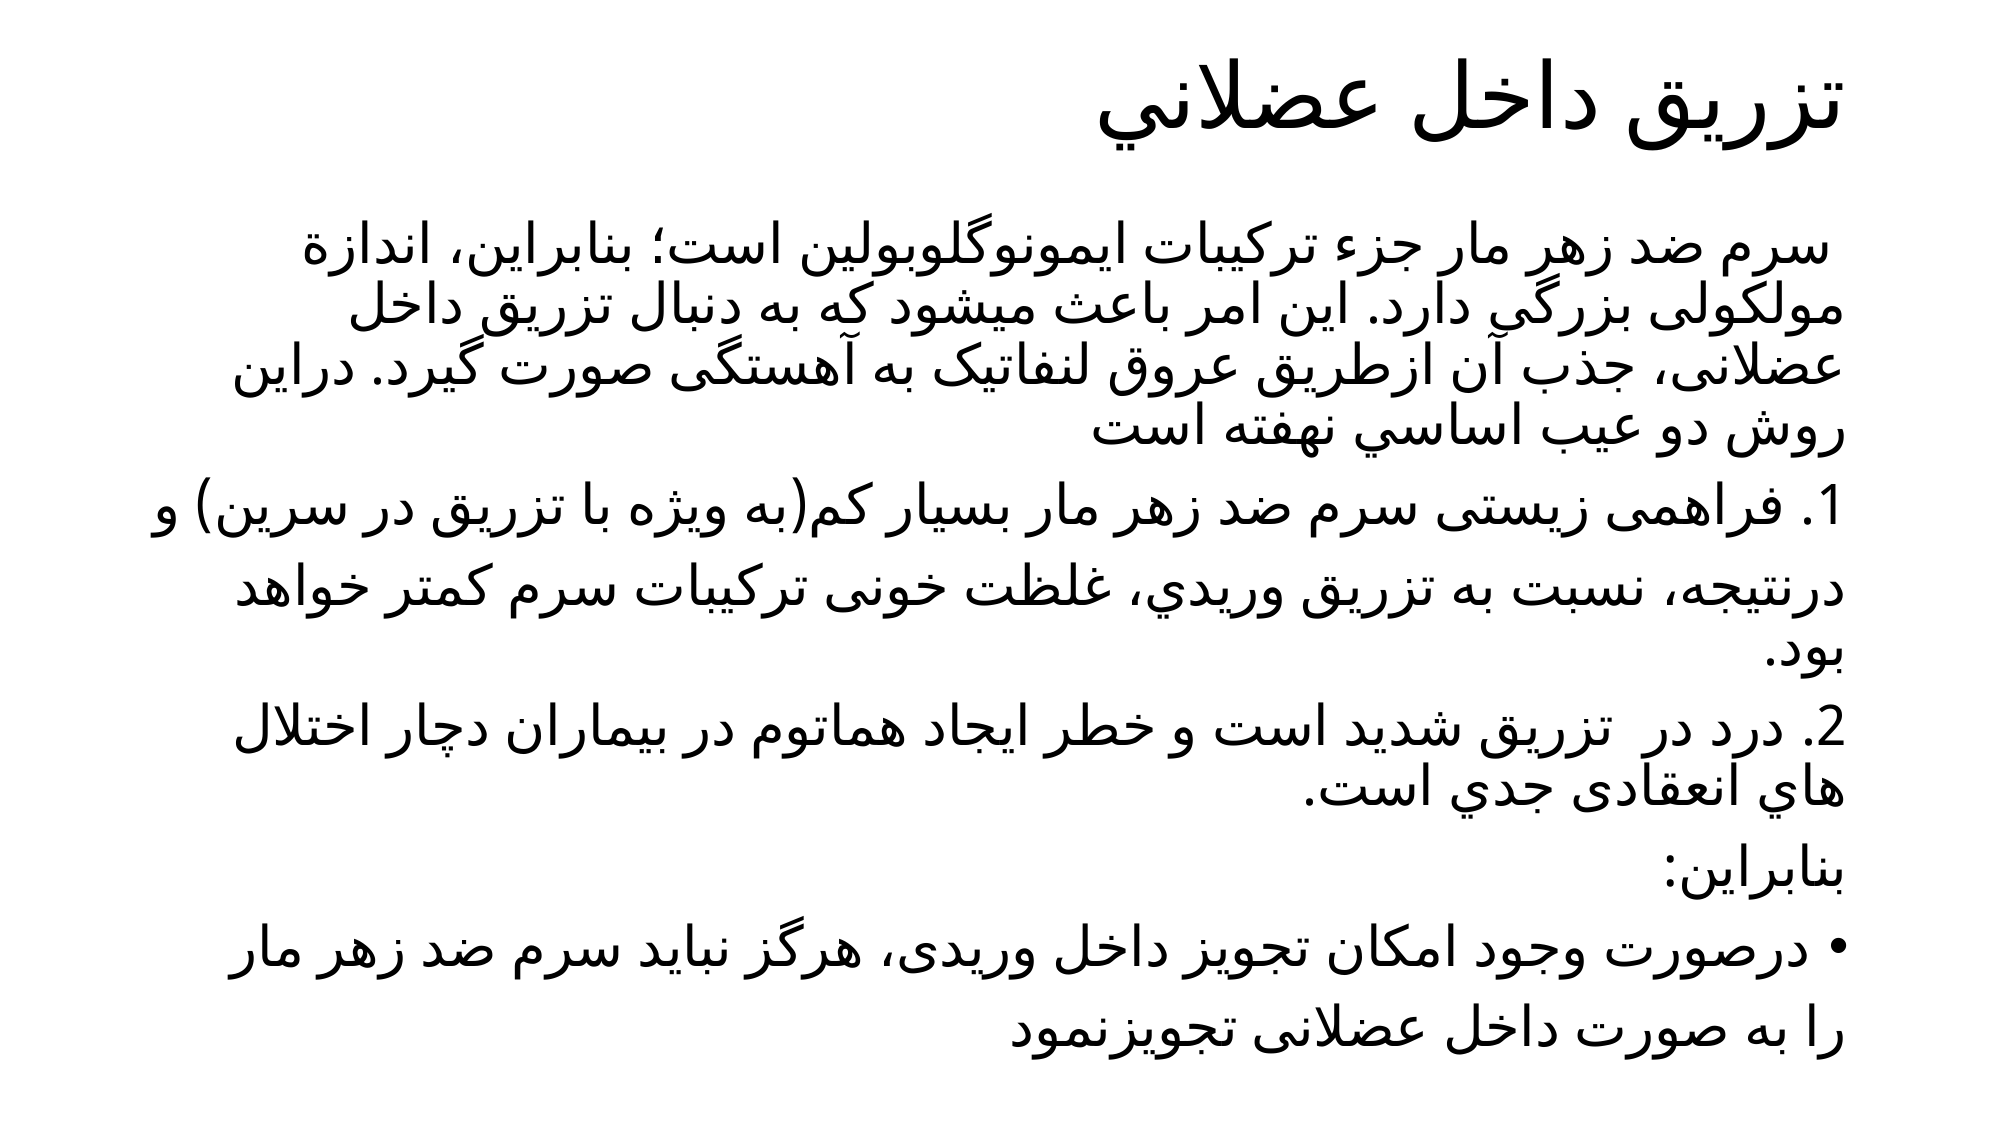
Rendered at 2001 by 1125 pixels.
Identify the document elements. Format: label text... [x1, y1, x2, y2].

list سرم ضد زهر مار جزء ترکیبات ایمونوگلوبولین است؛ بنابراين، اندازة مولکولی بزرگی دارد. این امر باعث میشود که به دنبال تزریق داخل عضلانی، جذب آن ازطریق عروق لنفاتیک به آهستگی صورت گیرد. دراین روش دو عيب اساسي نهفته است 1. فراهمی زیستی سرم ضد زهر مار بسیار کم(به ويژه با تزريق در سرین) و درنتیجه، نسبت به تزريق وريدي، غلظت خونی تركيبات سرم كمتر خواهد بود. 2. درد در تزریق شديد است و خطر ایجاد هماتوم در بیماران دچار اختلال هاي انعقادی جدي است. بنابراين: درصورت وجود امکان تجویز داخل وریدی، هرگز نباید سرم ضد زهر مار را به صورت داخل عضلانی تجویزنمود [137, 207, 1863, 1091]
title تزريق داخل عضلاني [137, 0, 1863, 207]
